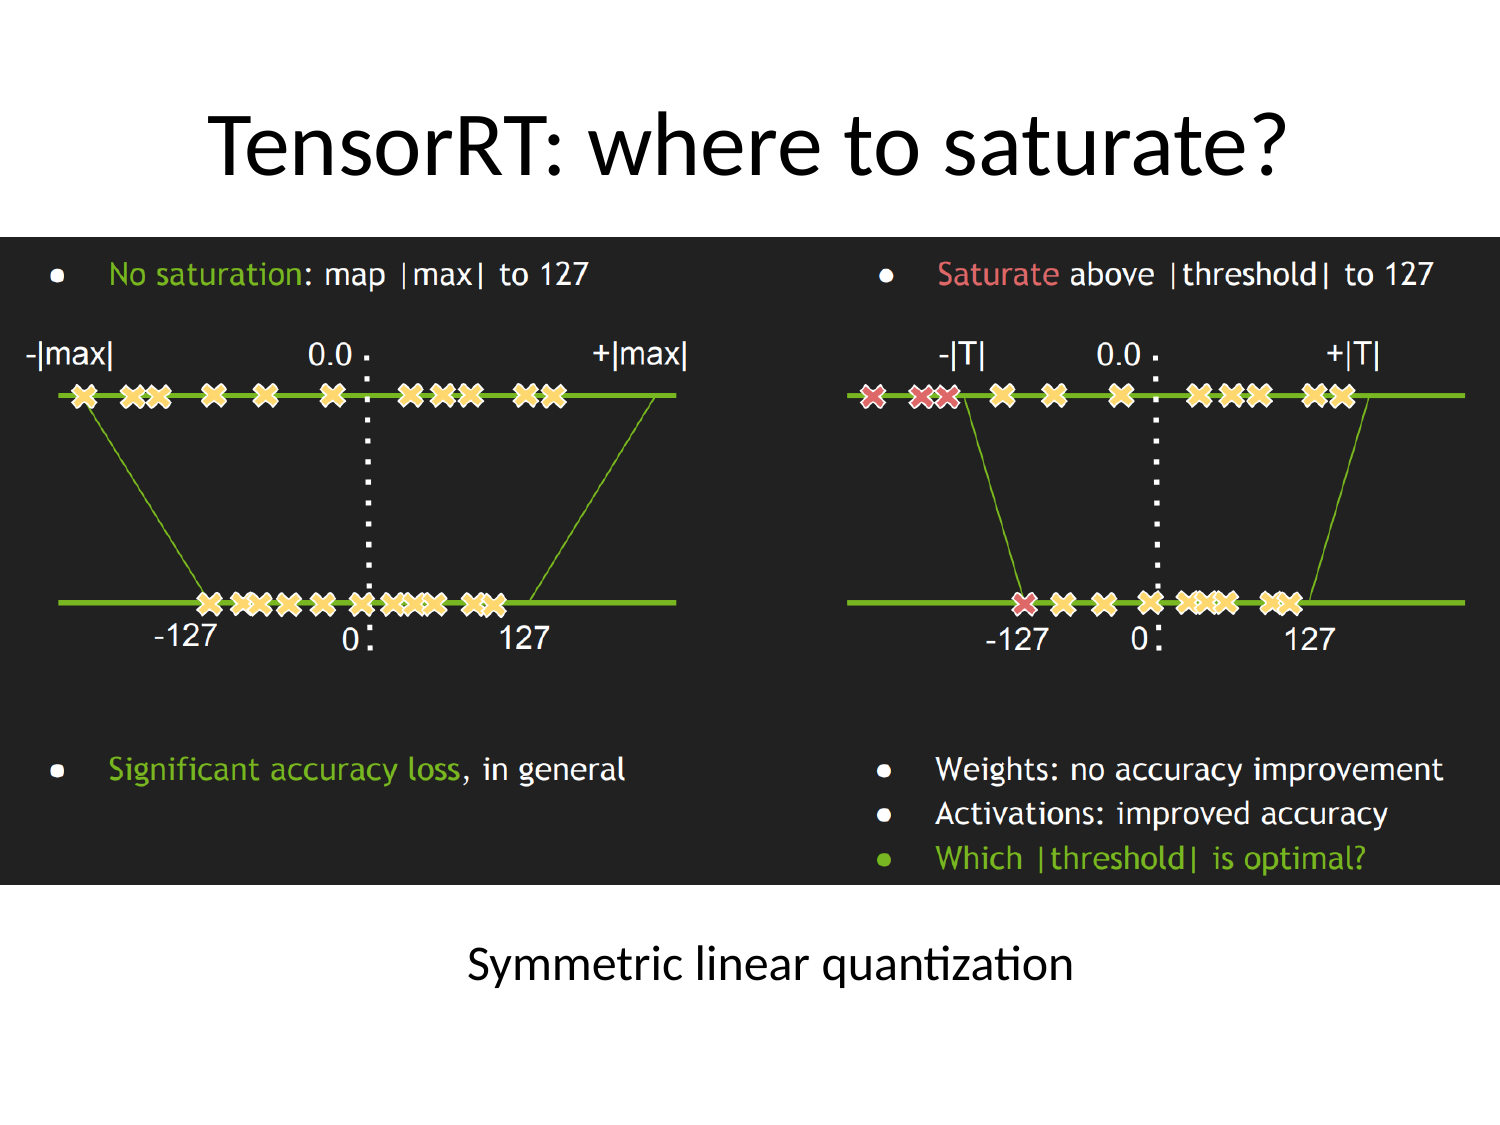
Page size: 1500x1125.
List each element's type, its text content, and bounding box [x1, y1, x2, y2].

text_box Symmetric linear quantization [452, 923, 1090, 998]
picture [0, 237, 1500, 886]
title TensorRT: where to saturate? [75, 45, 1425, 233]
